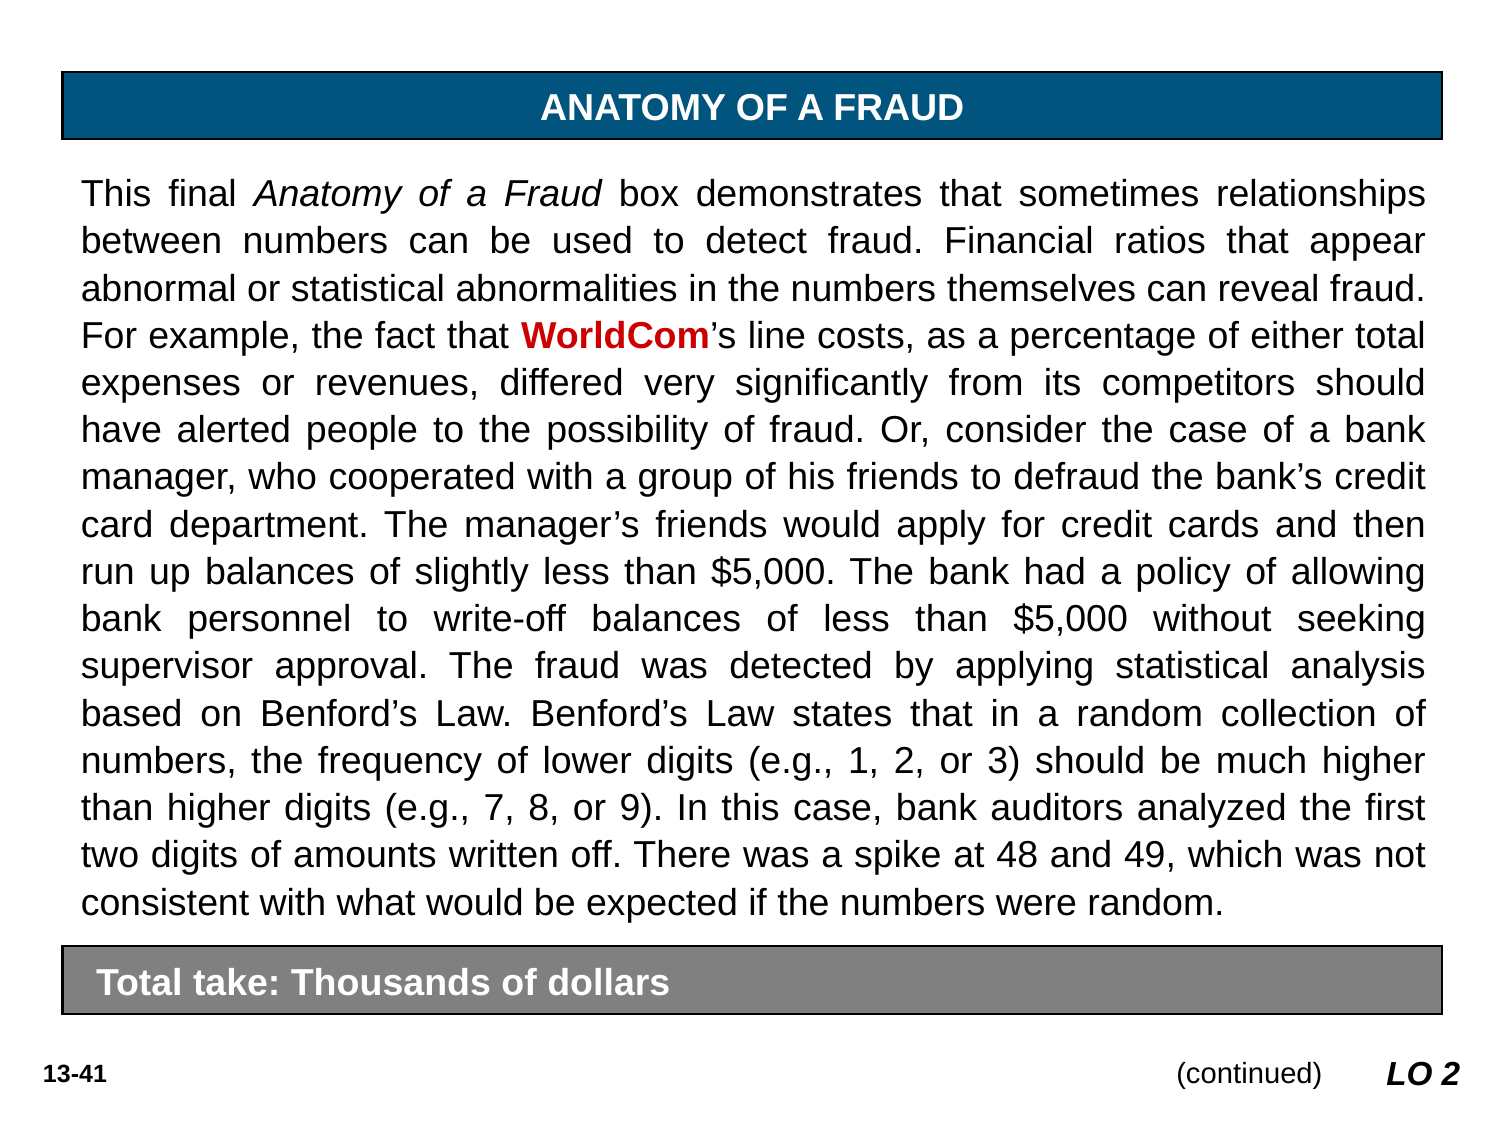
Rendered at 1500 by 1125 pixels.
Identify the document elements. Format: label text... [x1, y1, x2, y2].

text_box LO 2 [1350, 1044, 1475, 1100]
text_box ANATOMY OF A FRAUD [62, 71, 1443, 140]
text_box This final Anatomy of a Fraud box demonstrates that sometimes relationships between numbers can be used to detect fraud. Financial ratios that appear abnormal or statistical abnormalities in the numbers themselves can reveal fraud. For example, the fact that WorldCom’s line costs, as a percentage of either total expenses or revenues, differed very significantly from its competitors should have alerted people to the possibility of fraud. Or, consider the case of a bank manager, who cooperated with a group of his friends to defraud the bank’s credit card department. The manager’s friends would apply for credit cards and then run up balances of slightly less than $5,000. The bank had a policy of allowing bank personnel to write-off balances of less than $5,000 without seeking supervisor approval. The fraud was detected by applying statistical analysis based on Benford’s Law. Benford’s Law states that in a random collection of numbers, the frequency of lower digits (e.g., 1, 2, or 3) should be much higher than higher digits (e.g., 7, 8, or 9). In this case, bank auditors analyzed the first two digits of amounts written off. There was a spike at 48 and 49, which was not consistent with what would be expected if the numbers were random. [66, 159, 1441, 930]
text_box (continued) [1149, 1044, 1338, 1097]
text_box Total take: Thousands of dollars [62, 946, 1443, 1014]
